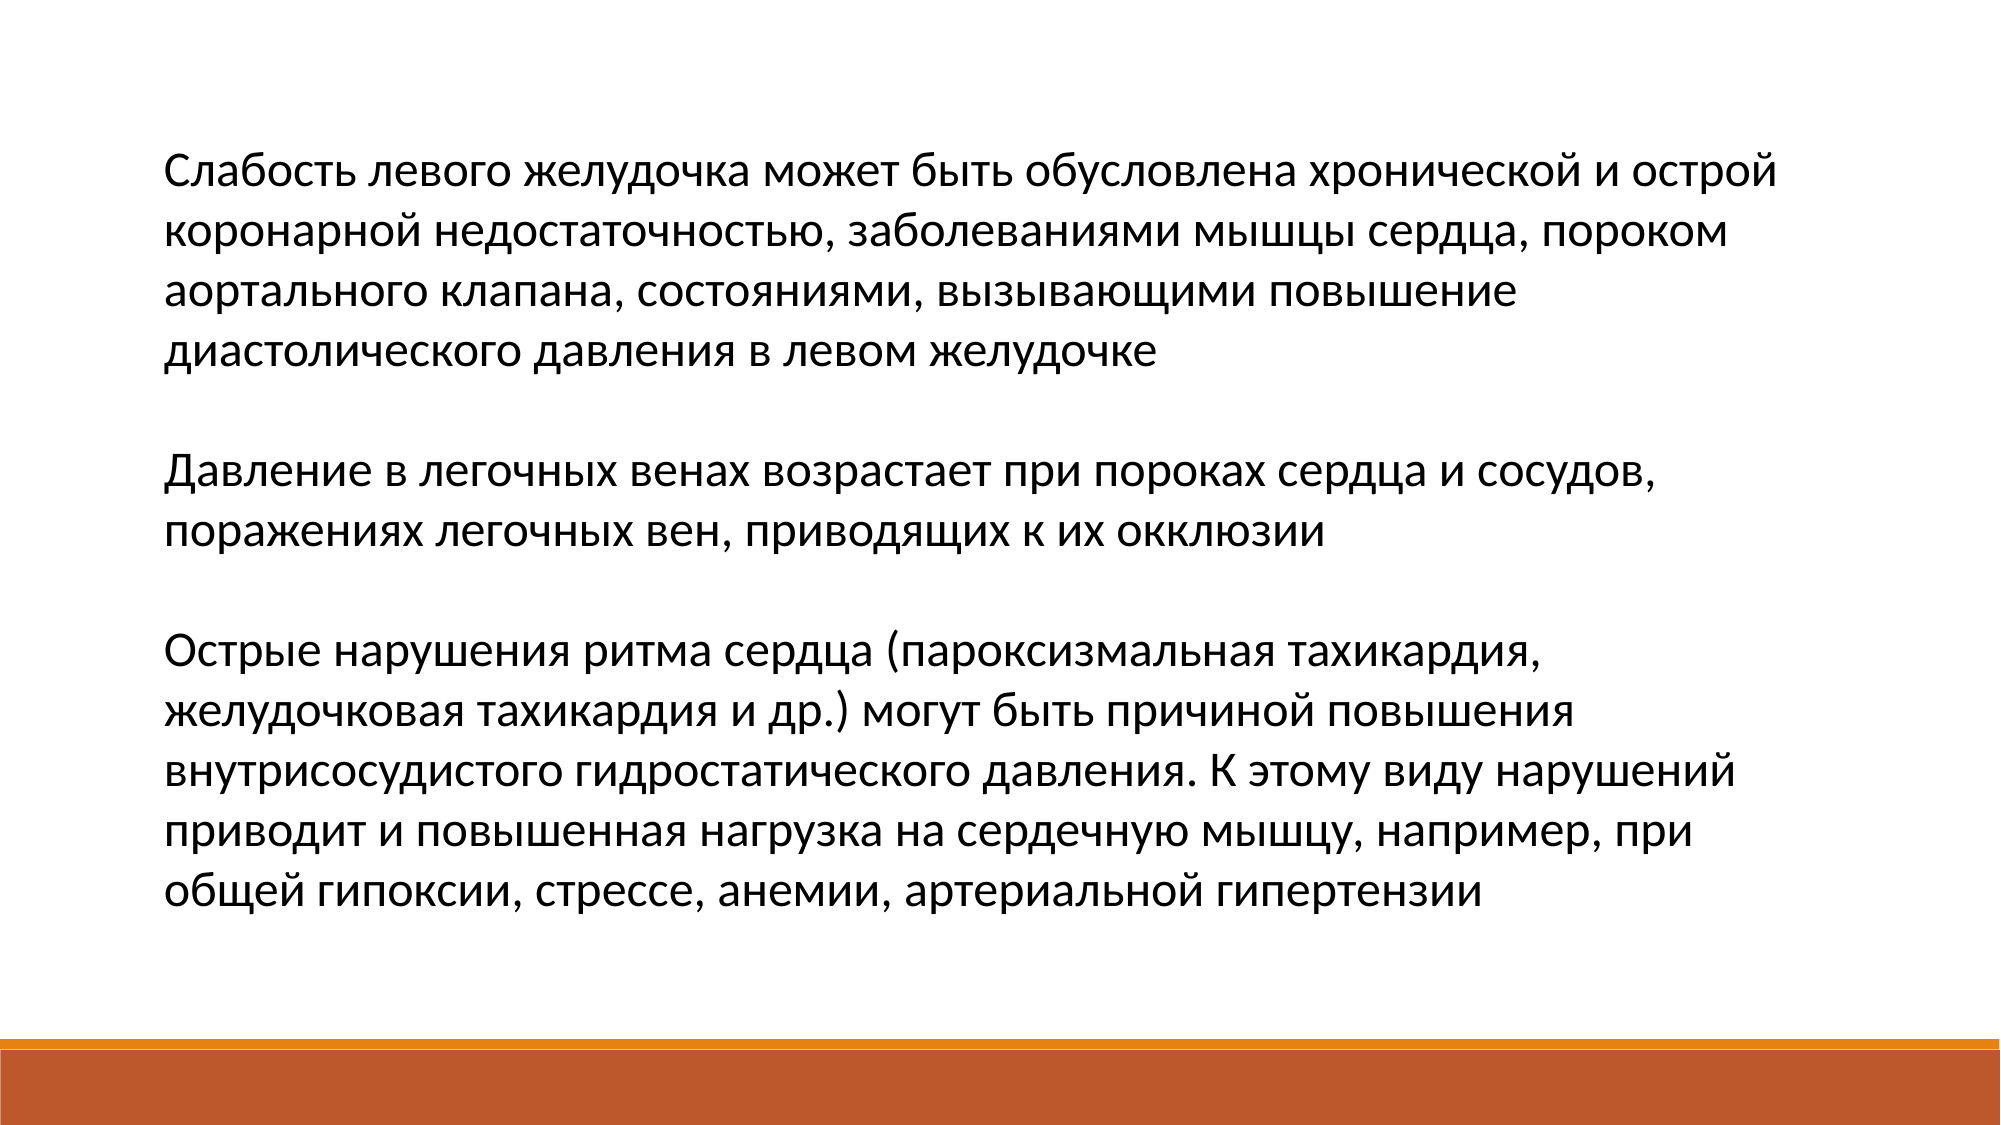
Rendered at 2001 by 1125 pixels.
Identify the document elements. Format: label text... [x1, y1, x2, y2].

text_box Слабость левого желудочка может быть обусловлена хронической и острой коронарной недостаточностью, заболеваниями мышцы сердца, пороком аортального клапана, состояниями, вызывающими повышение диастолического давления в левом желудочке Давление в легочных венах возрастает при пороках сердца и сосудов, поражениях легочных вен, приводящих к их окклюзии Острые нарушения ритма сердца (пароксизмальная тахикардия, желудочковая тахикардия и др.) могут быть причиной повышения внутрисосудистого гидростатического давления. К этому виду нарушений приводит и повышенная нагрузка на сердечную мышцу, например, при общей гипоксии, стрессе, анемии, артериальной гипертензии [149, 129, 1832, 924]
